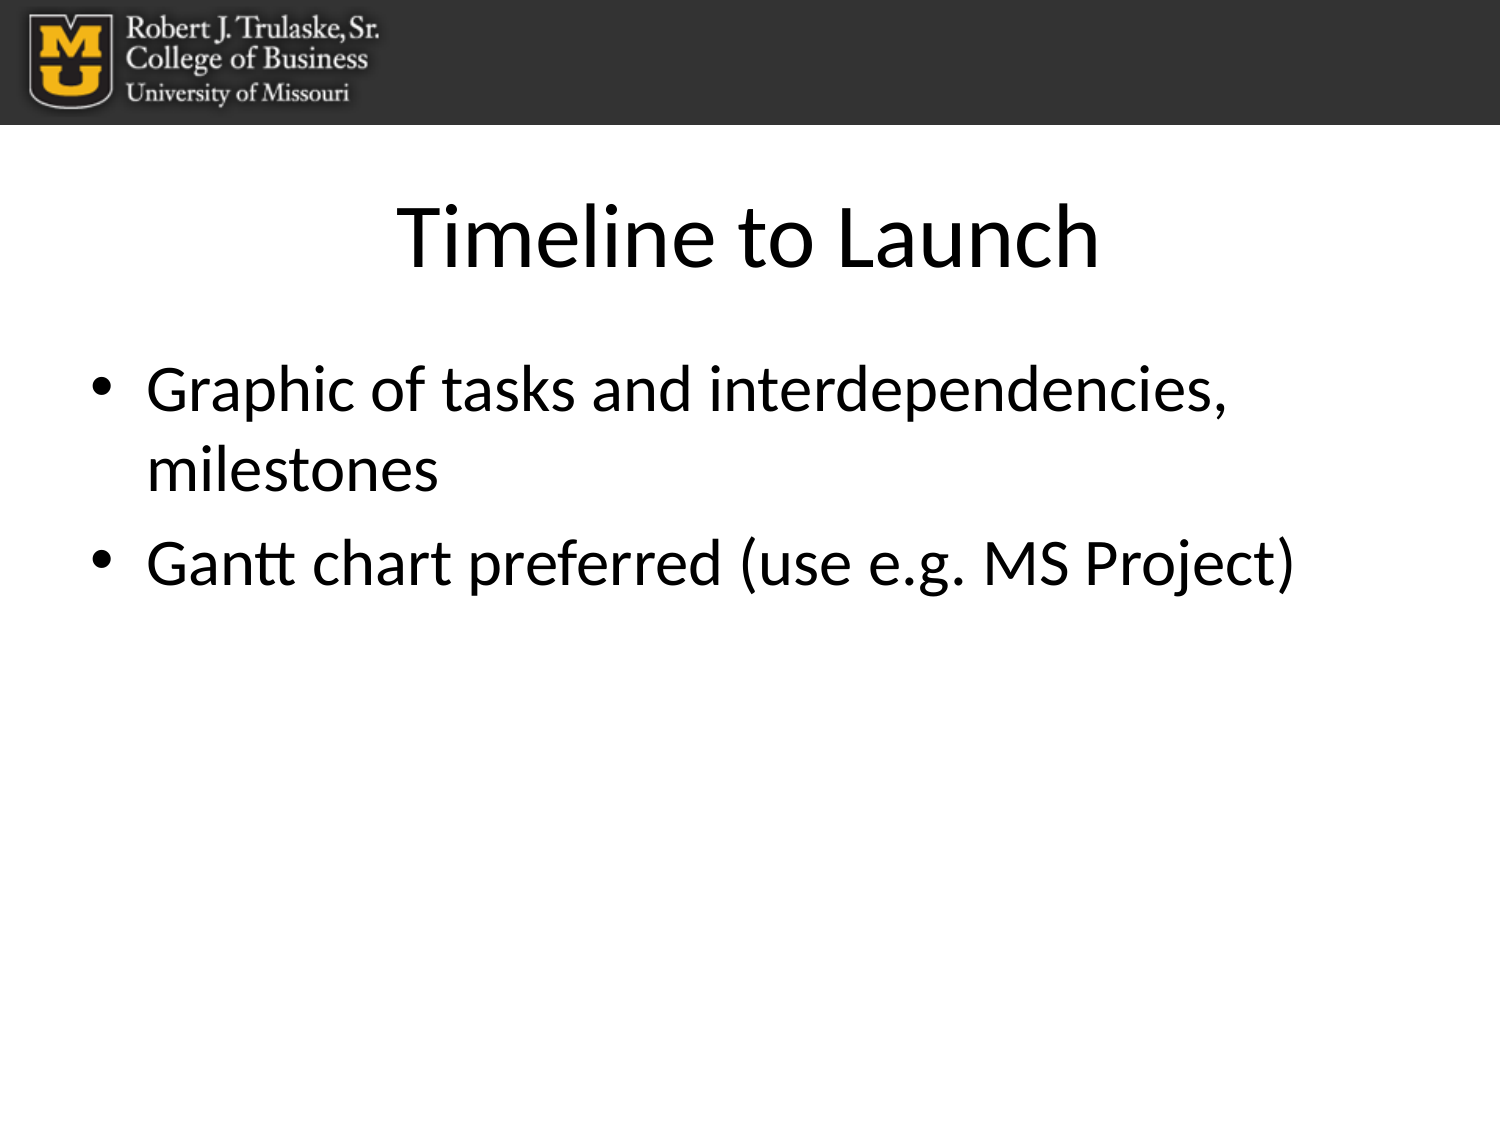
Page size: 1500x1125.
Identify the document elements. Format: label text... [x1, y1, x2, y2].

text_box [0, 0, 1500, 126]
list Graphic of tasks and interdependencies, milestones Gantt chart preferred (use e.g. MS Project) [75, 337, 1425, 1005]
title Timeline to Launch [75, 137, 1425, 325]
